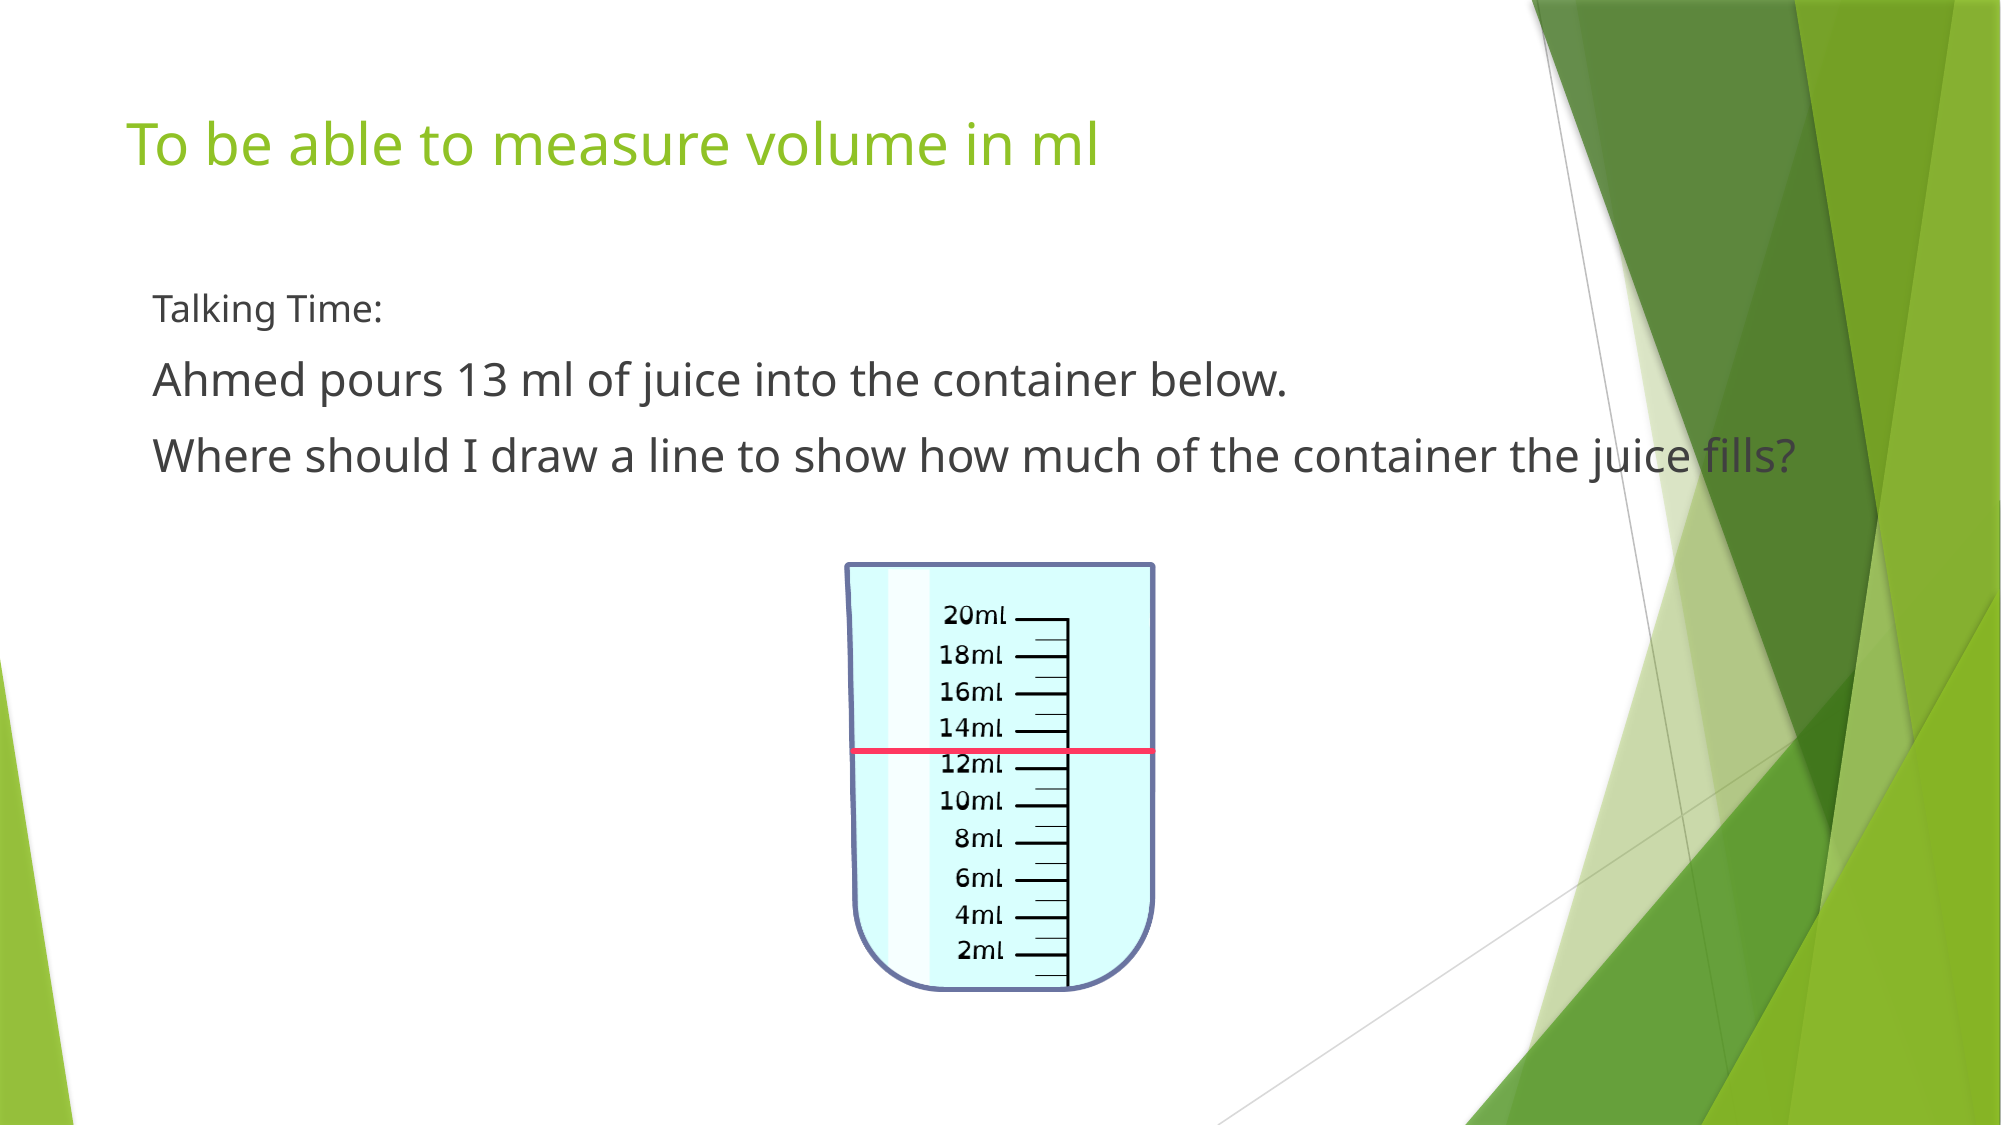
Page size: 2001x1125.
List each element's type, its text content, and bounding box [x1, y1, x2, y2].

list Talking Time: Ahmed pours 13 ml of juice into the container below. Where should I draw a line to show how much of the container the juice fills? [137, 277, 1900, 992]
title To be able to measure volume in ml [111, 99, 1522, 317]
picture [844, 561, 1156, 993]
